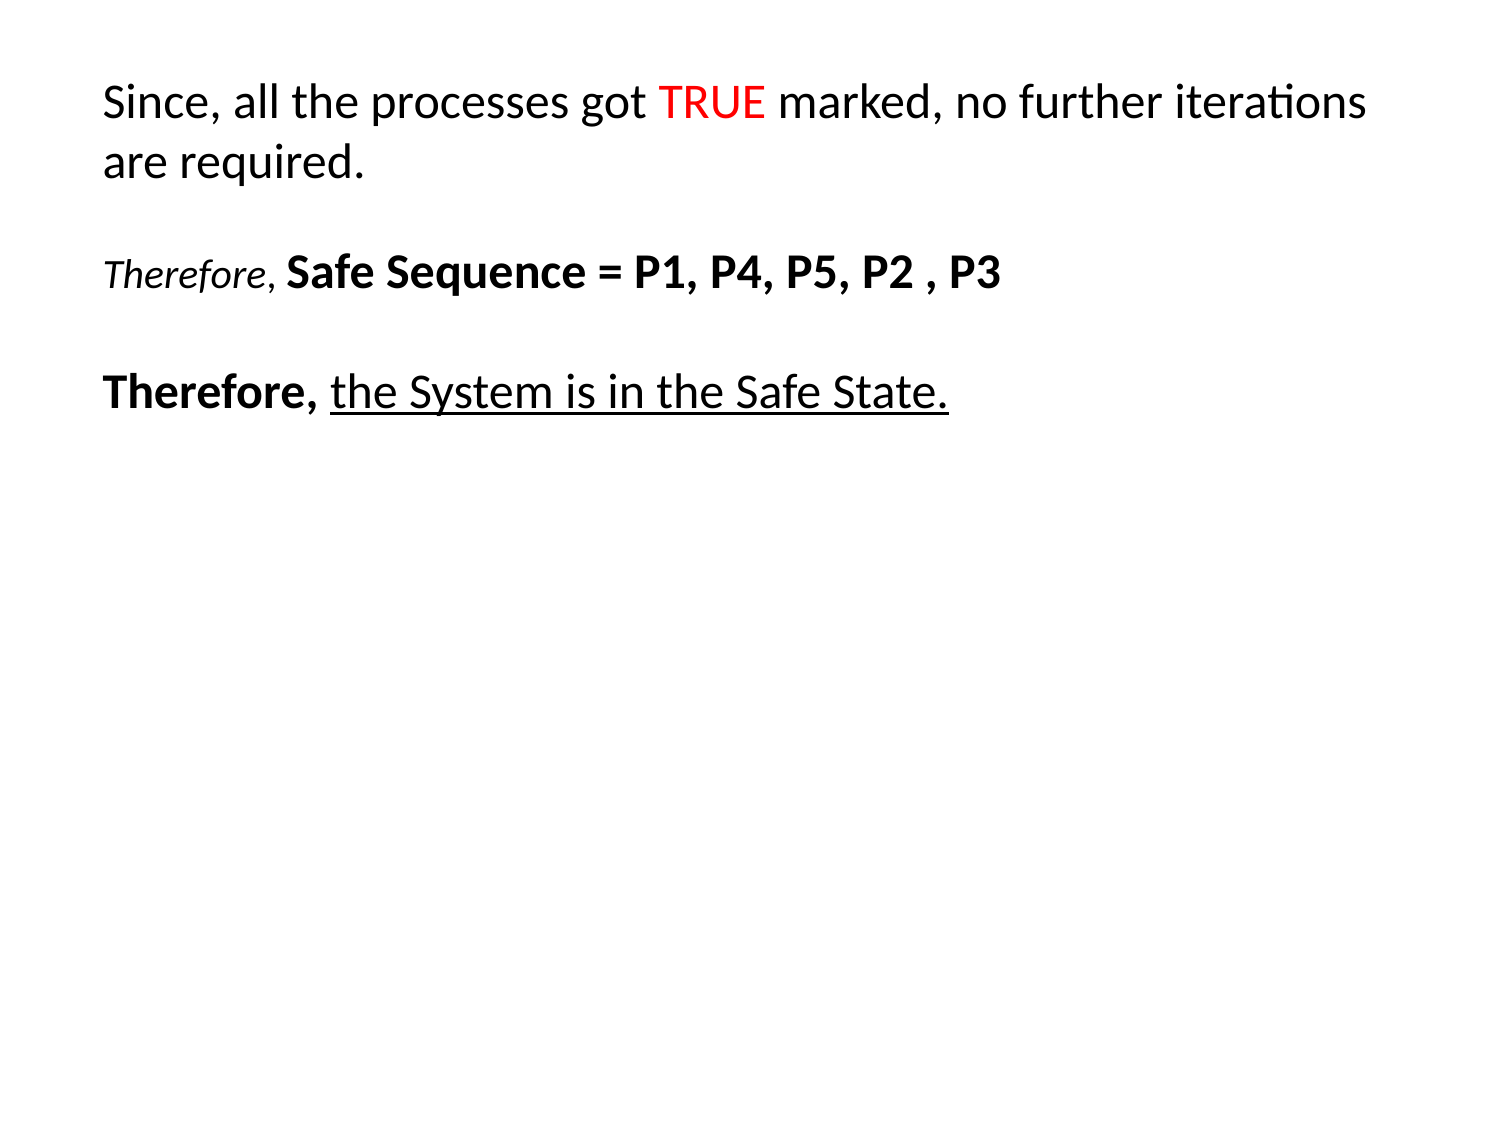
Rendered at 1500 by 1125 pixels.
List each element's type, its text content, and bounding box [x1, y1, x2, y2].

title Since, all the processes got TRUE marked, no further iterations are required. Therefore, Safe Sequence = P1, P4, P5, P2 , P3 Therefore, the System is in the Safe State. [87, 125, 1438, 313]
